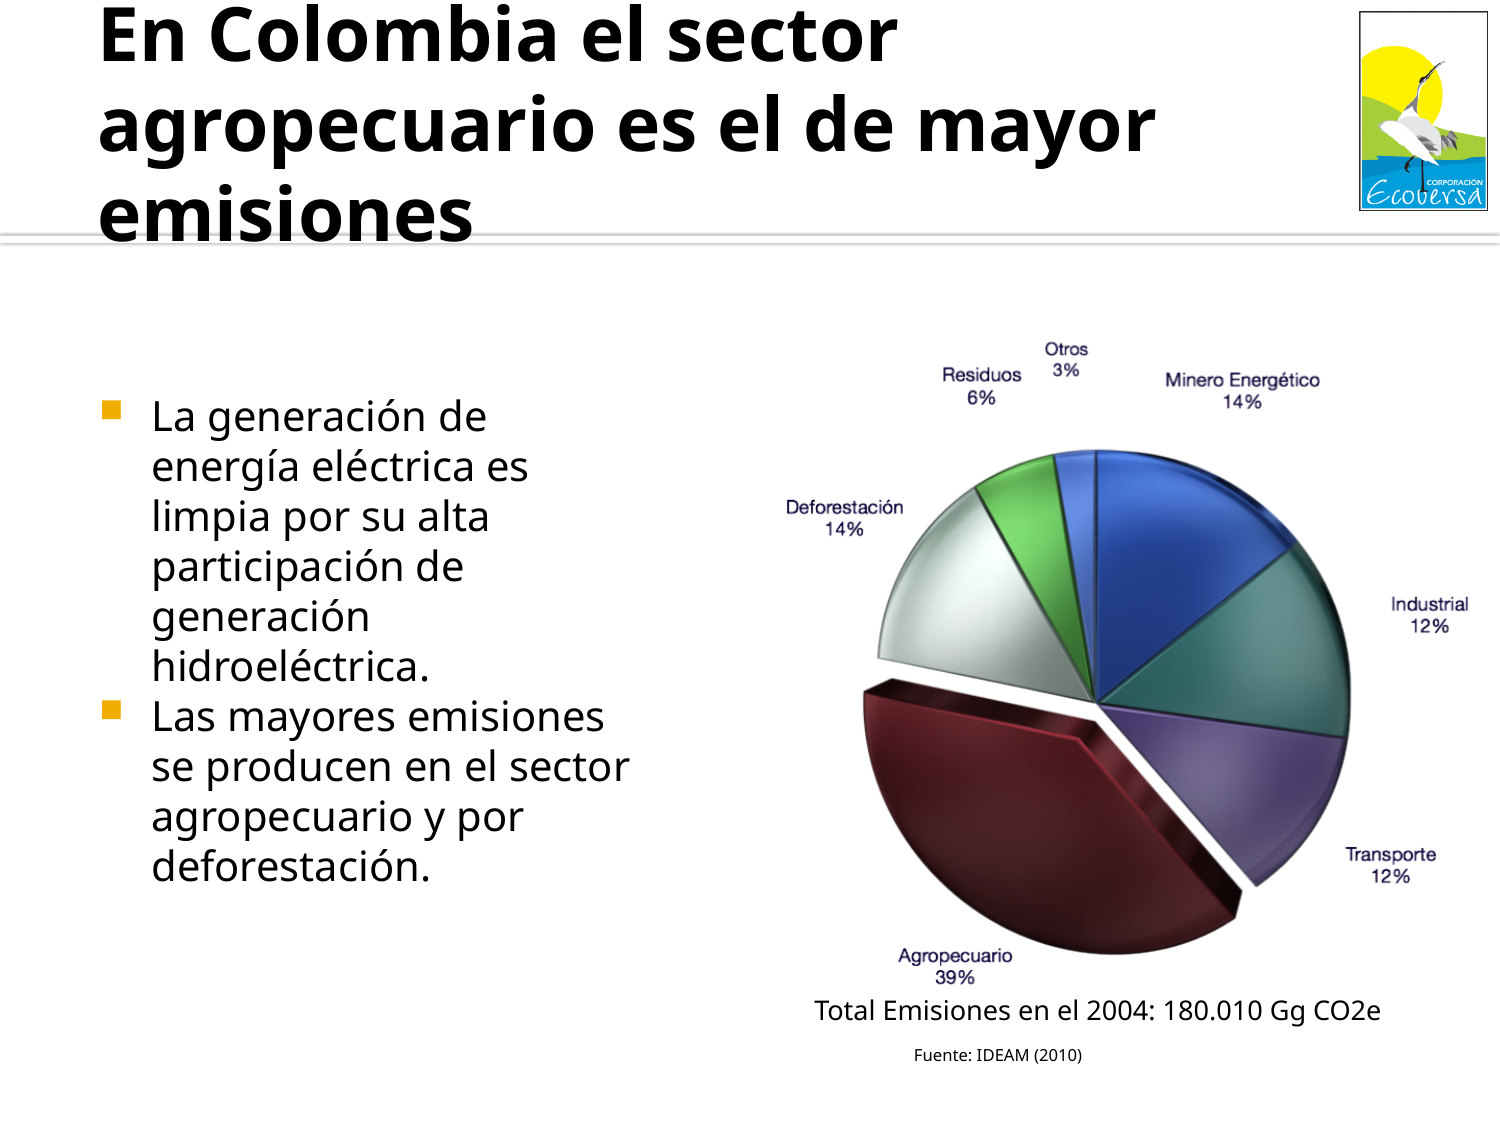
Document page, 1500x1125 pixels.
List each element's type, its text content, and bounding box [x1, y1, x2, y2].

title En Colombia el sector agropecuario es el de mayor emisiones [82, 66, 1357, 177]
picture [1359, 11, 1488, 211]
list La generación de energía eléctrica es limpia por su alta participación de generación hidroeléctrica. Las mayores emisiones se producen en el sector agropecuario y por deforestación. [70, 375, 657, 997]
text_box Fuente: IDEAM (2010) [914, 1052, 1281, 1065]
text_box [765, 304, 1484, 1043]
